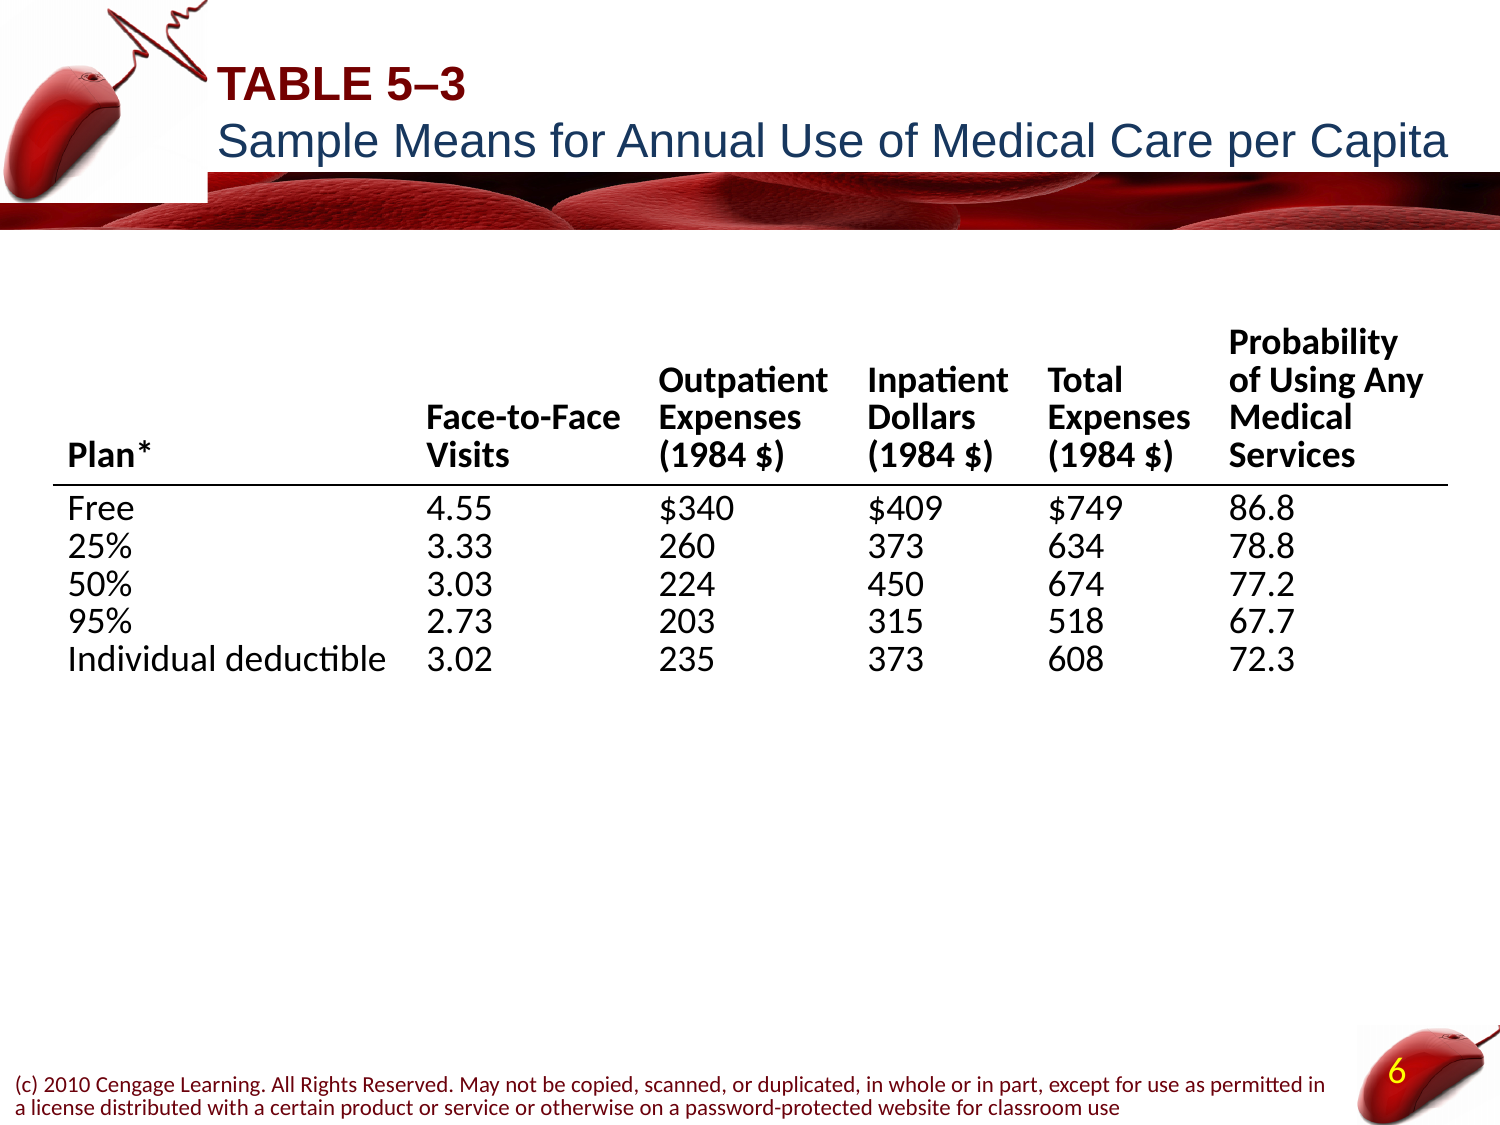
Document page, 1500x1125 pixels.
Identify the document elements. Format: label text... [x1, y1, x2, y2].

table_header Inpatient Dollars (1984 $) [852, 319, 1033, 484]
table_header Probability of Using Any Medical Services [1214, 319, 1448, 484]
title TABLE 5–3 Sample Means for Annual Use of Medical Care per Capita [202, 45, 1500, 233]
table_header Total Expenses (1984 $) [1033, 319, 1214, 484]
slide_number 6 [1372, 1038, 1455, 1099]
footer (c) 2010 Cengage Learning. All Rights Reserved. May not be copied, scanned, or duplicated, in whole or in part, except for use as permitted in a license distributed with a certain product or service or otherwise on a password-protected website for classroom use [0, 1062, 1353, 1123]
table_header Outpatient Expenses (1984 $) [644, 319, 852, 484]
table_cell $409 373 450 315 373 [852, 486, 1033, 689]
table_header Face-to-Face Visits [411, 319, 644, 484]
table_cell 86.8 78.8 77.2 67.7 72.3 [1214, 486, 1448, 689]
table_cell 4.55 3.33 3.03 2.73 3.02 [411, 486, 644, 689]
table_cell $340 260 224 203 235 [644, 486, 852, 689]
table_cell $749 634 674 518 608 [1033, 486, 1214, 689]
table_header Plan* [53, 319, 411, 484]
table_cell Free 25% 50% 95% Individual deductible [53, 486, 411, 689]
